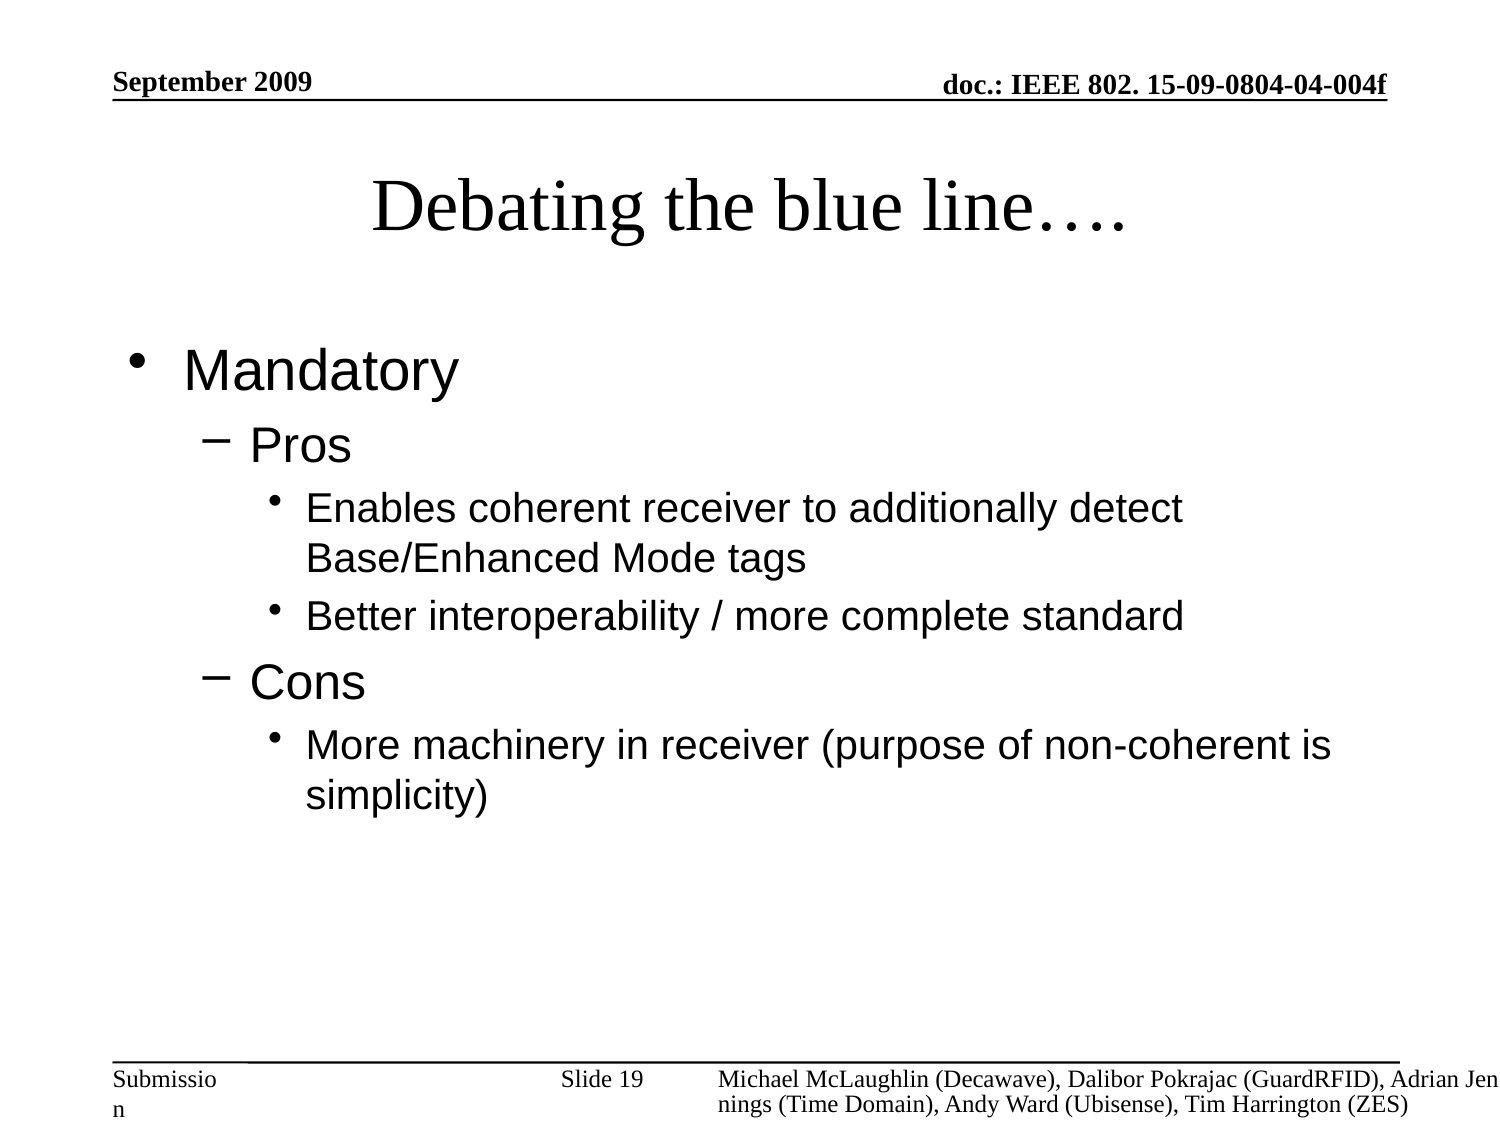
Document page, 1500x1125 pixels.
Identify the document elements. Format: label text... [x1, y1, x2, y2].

list Mandatory Pros Enables coherent receiver to additionally detect Base/Enhanced Mode tags Better interoperability / more complete standard Cons More machinery in receiver (purpose of non-coherent is simplicity) [112, 324, 1388, 1001]
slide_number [112, 62, 376, 99]
footer Michael McLaughlin (Decawave), Dalibor Pokrajac (GuardRFID), Adrian Jennings (Time Domain), Andy Ward (Ubisense), Tim Harrington (ZES) [717, 1061, 1500, 1124]
slide_number Slide 19 [558, 1061, 646, 1093]
title Debating the blue line…. [112, 112, 1388, 288]
